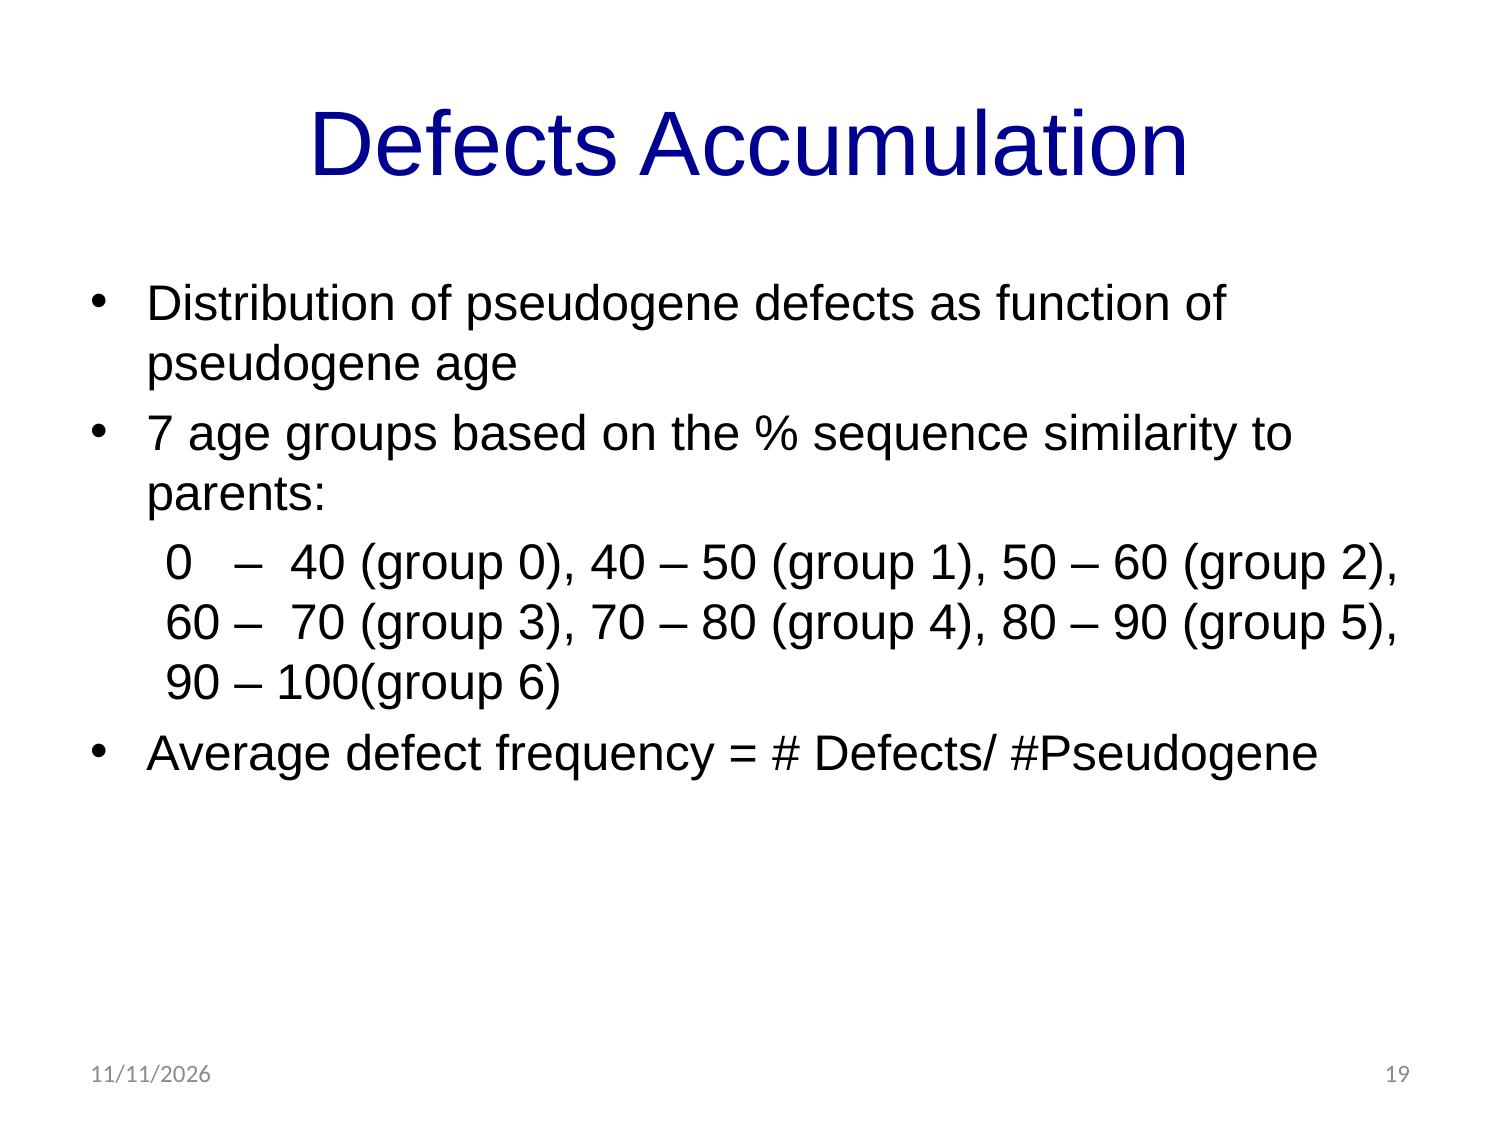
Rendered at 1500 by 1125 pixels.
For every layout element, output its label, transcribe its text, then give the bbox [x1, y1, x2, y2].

title Defects Accumulation [75, 45, 1425, 233]
slide_number 19 [1074, 1042, 1425, 1103]
list Distribution of pseudogene defects as function of pseudogene age 7 age groups based on the % sequence similarity to parents: 0 – 40 (group 0), 40 – 50 (group 1), 50 – 60 (group 2), 60 – 70 (group 3), 70 – 80 (group 4), 80 – 90 (group 5), 90 – 100(group 6) Average defect frequency = # Defects/ #Pseudogene [75, 262, 1425, 1005]
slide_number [75, 1042, 425, 1103]
